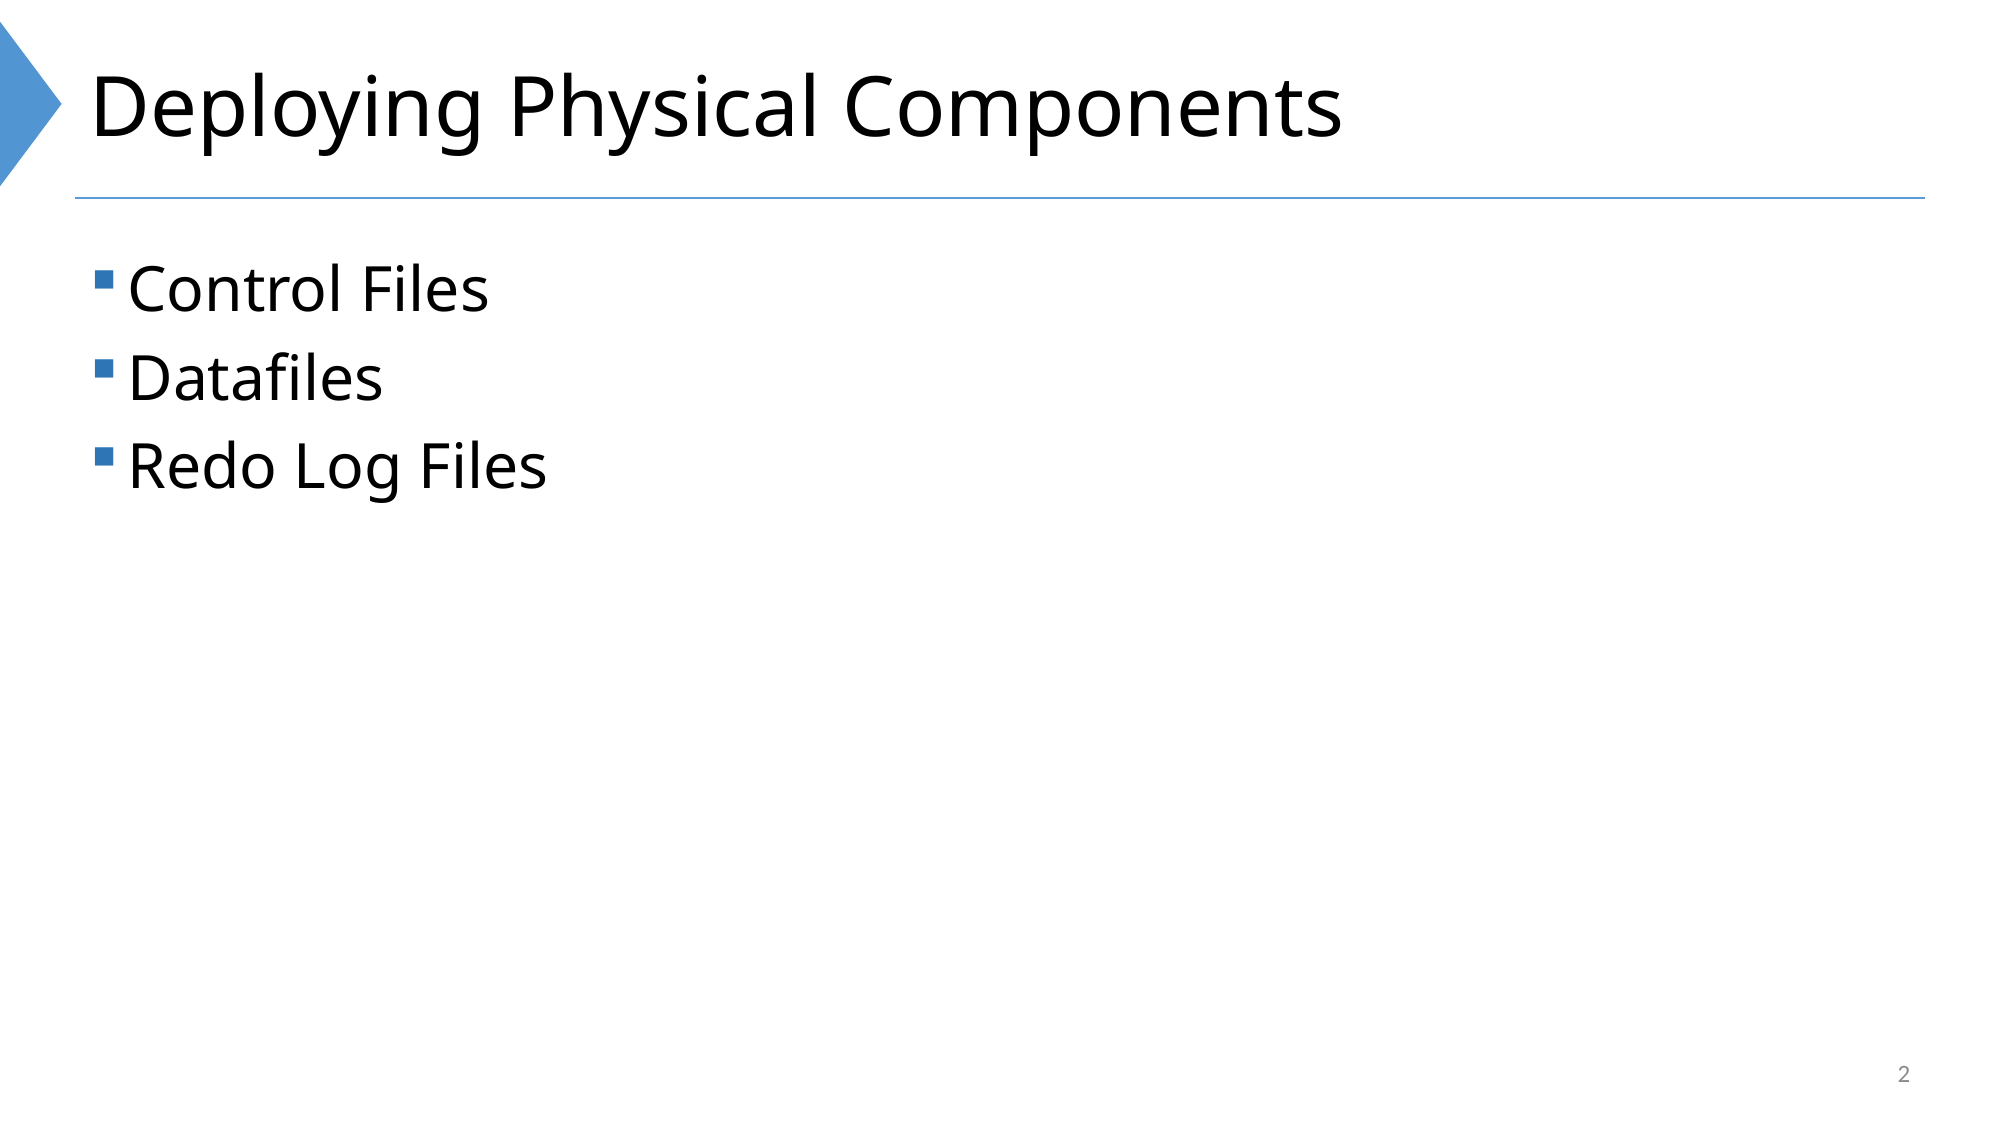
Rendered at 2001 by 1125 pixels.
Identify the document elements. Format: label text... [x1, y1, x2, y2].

title Deploying Physical Components [74, 21, 1926, 198]
slide_number 2 [1475, 1042, 1926, 1103]
list Control Files Datafiles Redo Log Files [74, 250, 1926, 1061]
